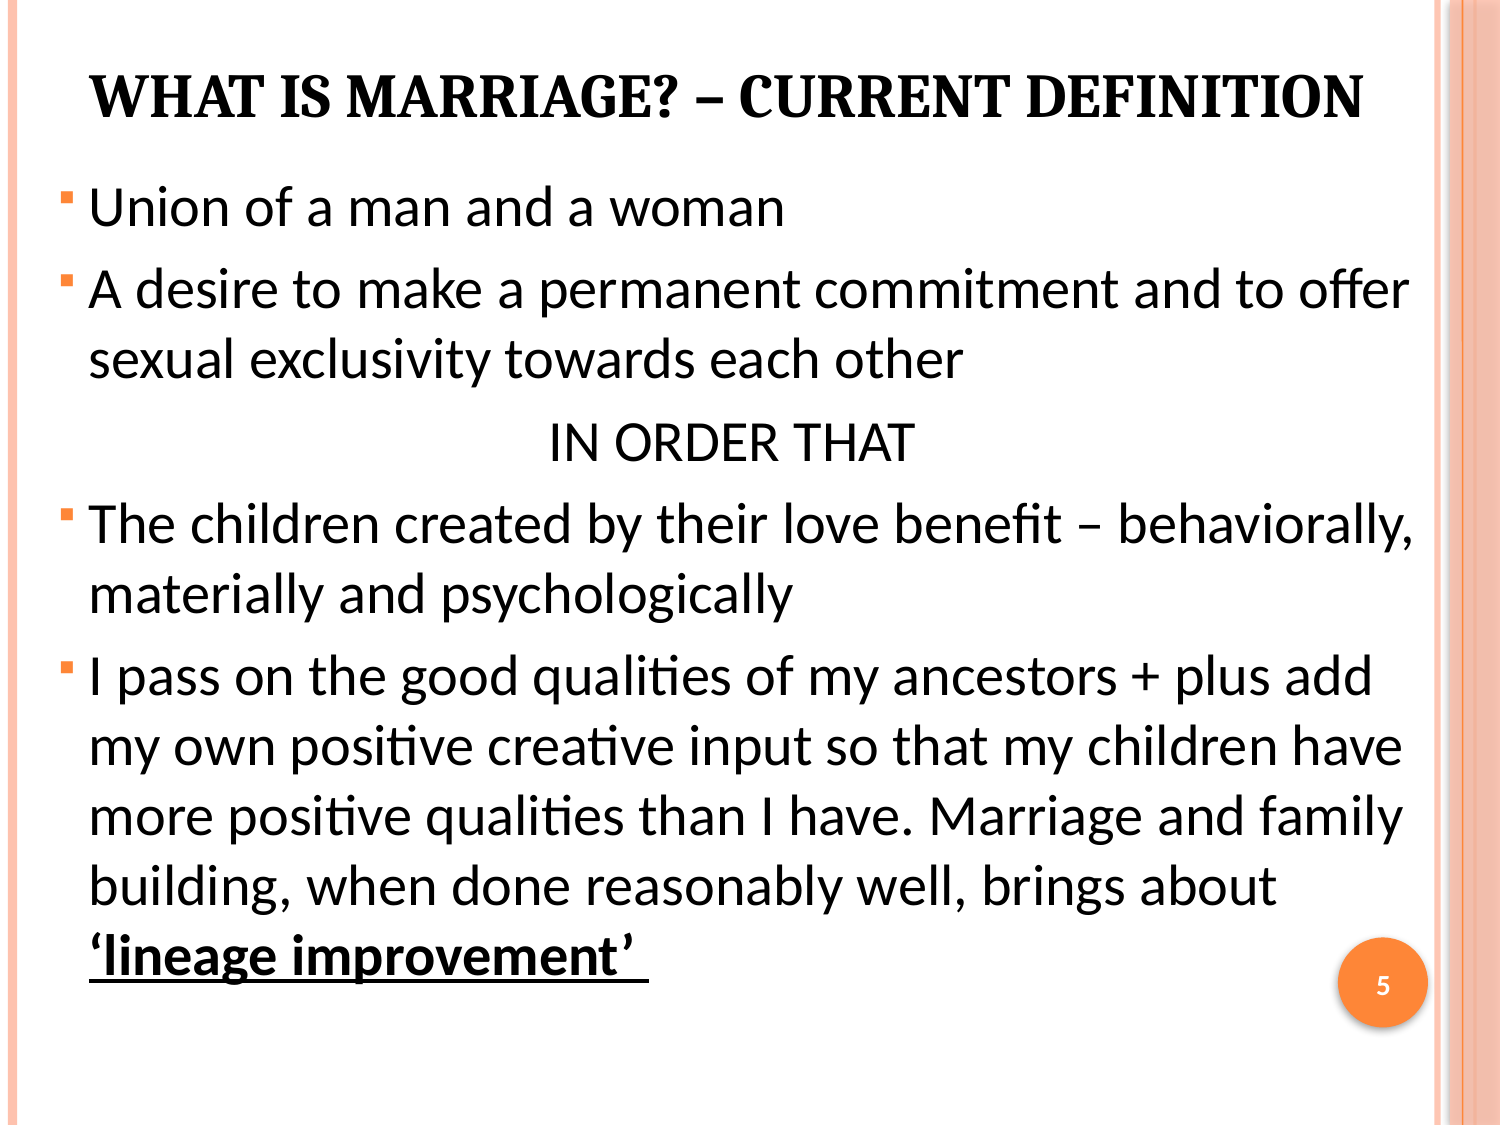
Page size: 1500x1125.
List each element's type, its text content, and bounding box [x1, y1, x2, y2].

list Union of a man and a woman A desire to make a permanent commitment and to offer sexual exclusivity towards each other IN ORDER THAT The children created by their love benefit – behaviorally, materially and psychologically I pass on the good qualities of my ancestors + plus add my own positive creative input so that my children have more positive qualities than I have. Marriage and family building, when done reasonably well, brings about ‘lineage improvement’ [29, 160, 1436, 1039]
slide_number 5 [1333, 940, 1434, 1027]
title What is Marriage? – Current definition [75, 45, 1424, 138]
